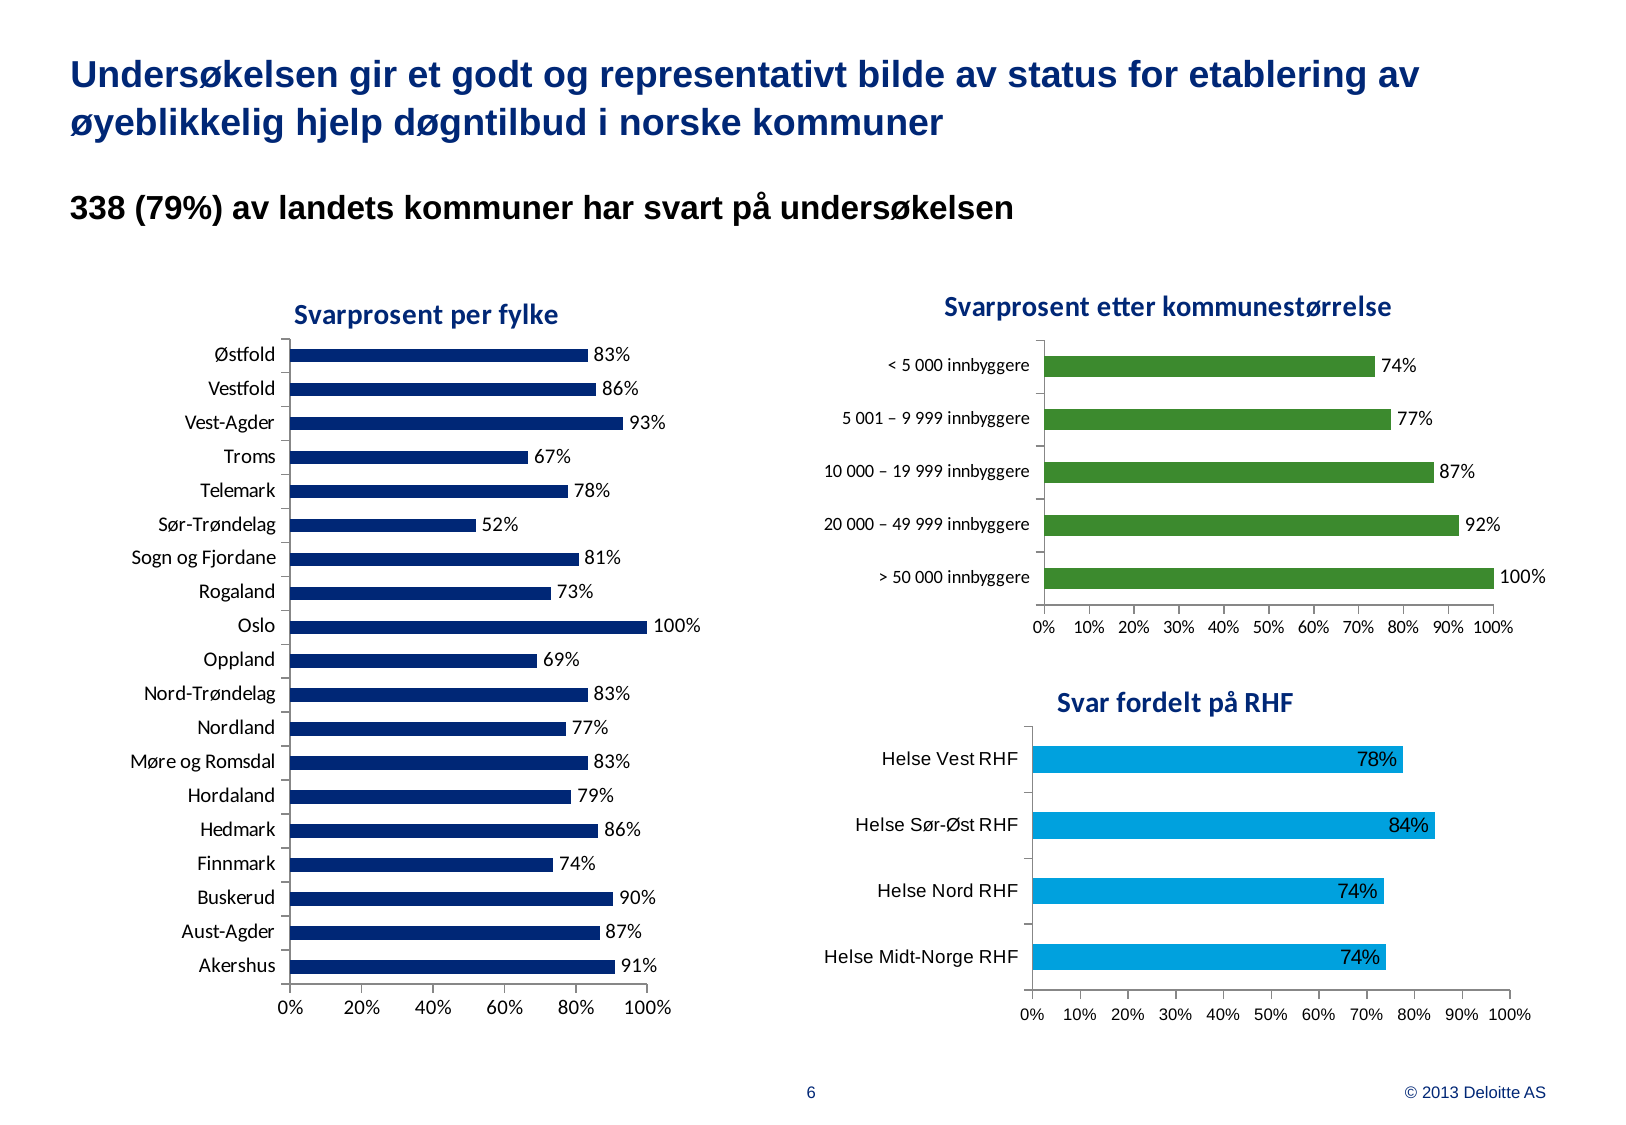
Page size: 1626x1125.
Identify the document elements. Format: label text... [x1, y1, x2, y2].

chart [64, 270, 790, 1030]
slide_number 6 [780, 1078, 842, 1102]
chart [809, 270, 1546, 647]
chart [809, 656, 1547, 1032]
subtitle 338 (79%) av landets kommuner har svart på undersøkelsen [70, 182, 1555, 226]
title Undersøkelsen gir et godt og representativt bilde av status for etablering av øyeblikkelig hjelp døgntilbud i norske kommuner [70, 47, 1555, 146]
